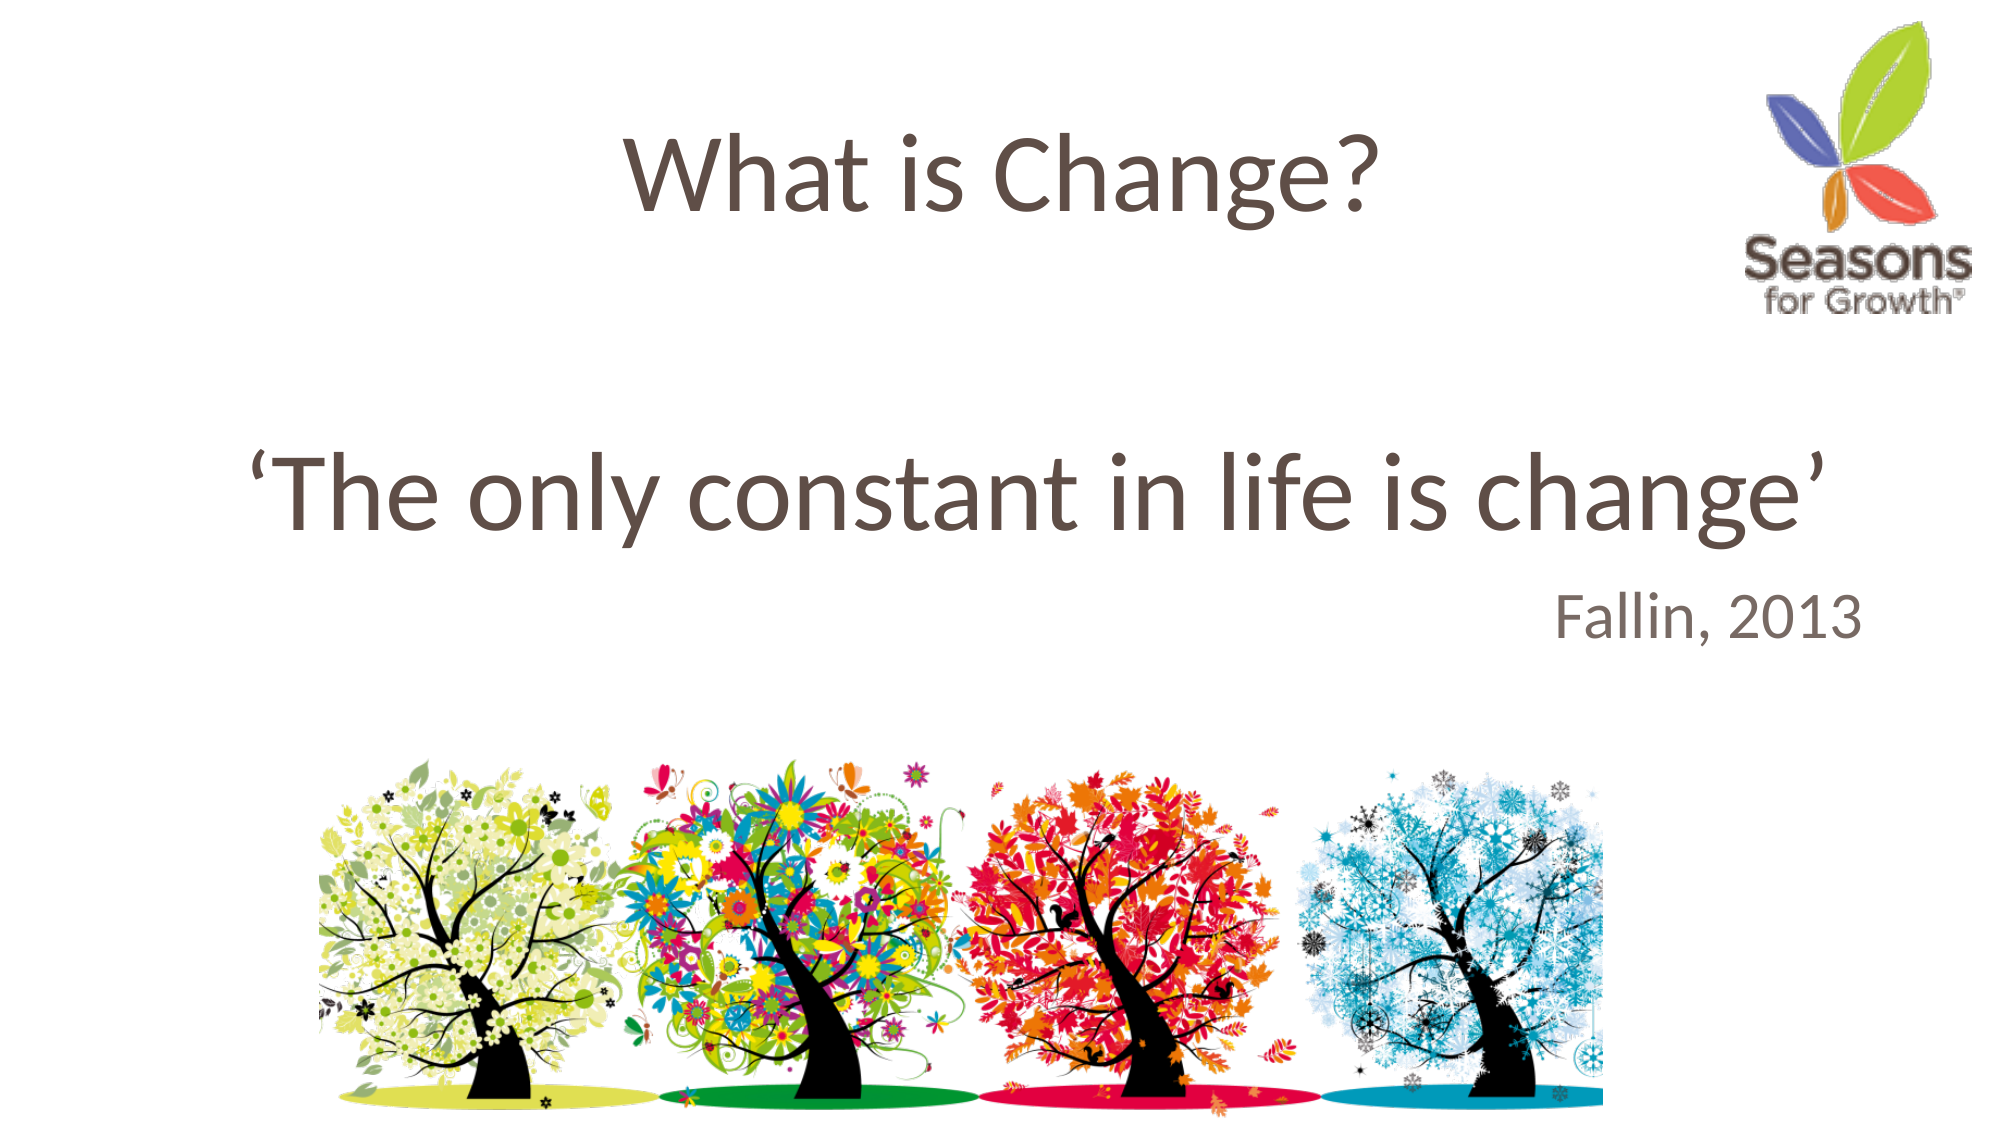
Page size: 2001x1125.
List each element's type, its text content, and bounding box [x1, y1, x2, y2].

text_box Fallin, 2013 [1540, 564, 2000, 659]
text_box ‘The only constant in life is change’ [228, 410, 1847, 561]
picture [1745, 21, 1972, 314]
text_box What is Change? [607, 91, 1400, 242]
picture [319, 702, 1603, 1125]
